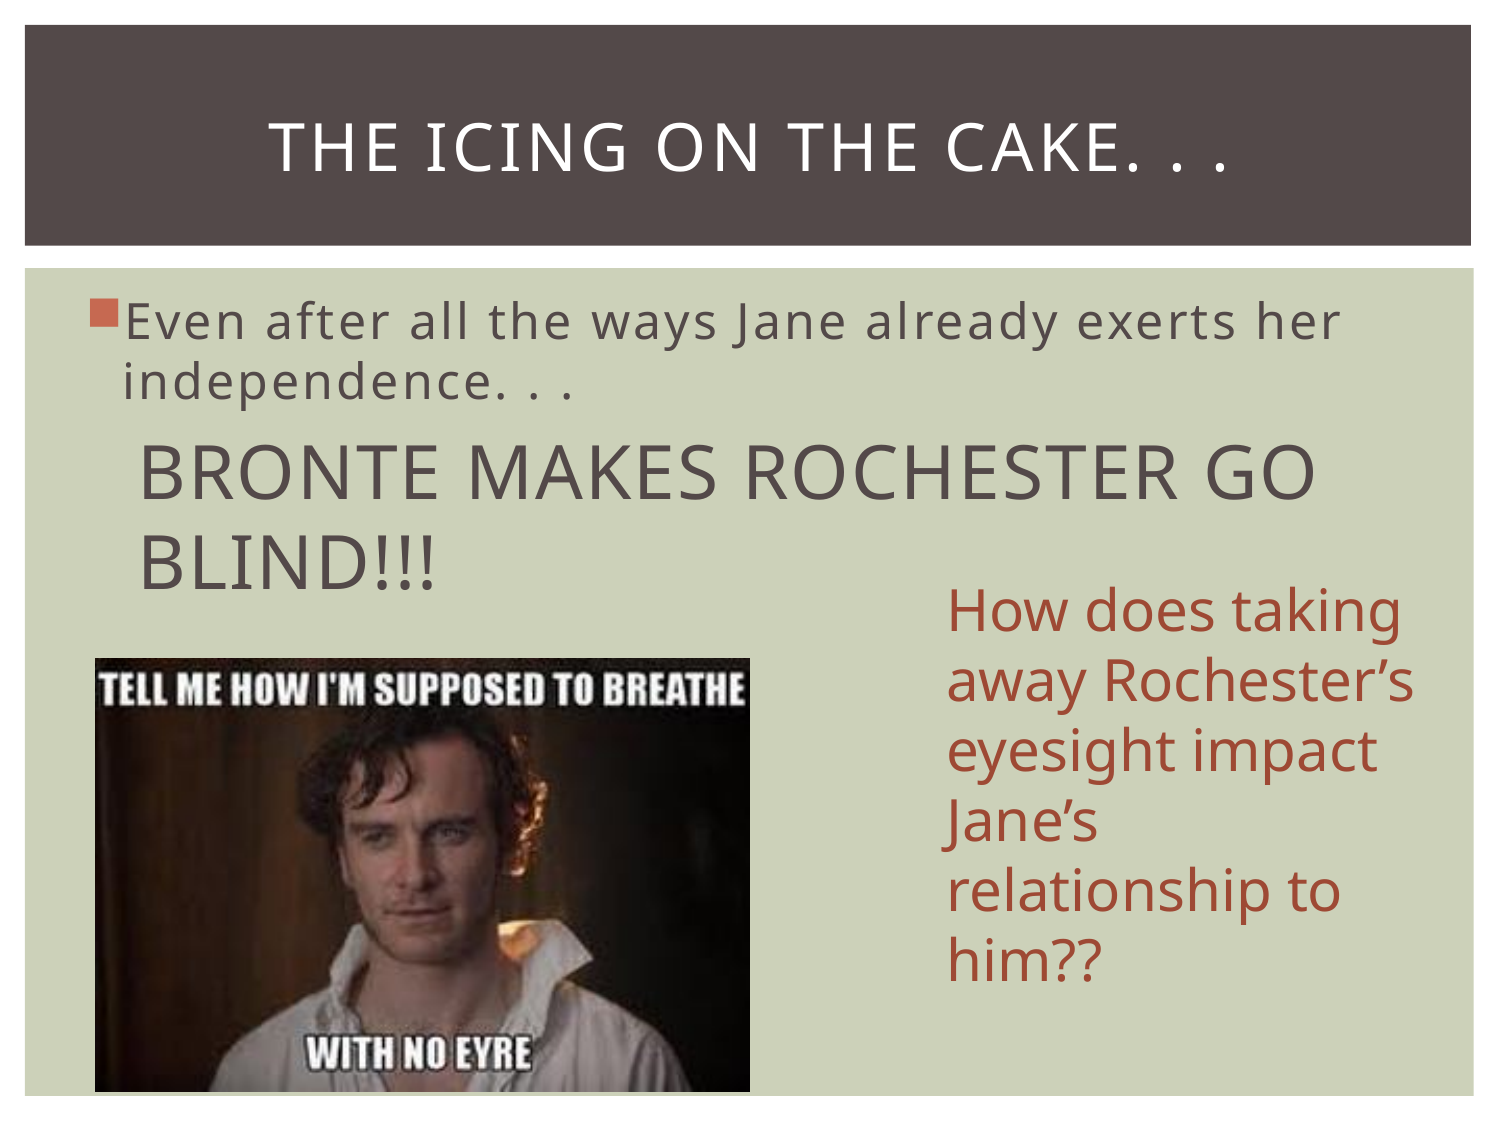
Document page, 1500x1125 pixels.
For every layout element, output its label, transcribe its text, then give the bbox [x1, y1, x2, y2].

text_box How does taking away Rochester’s eyesight impact Jane’s relationship to him?? [931, 565, 1438, 1000]
picture [95, 657, 751, 1092]
title The icing on the cake. . . [62, 58, 1438, 232]
list Even after all the ways Jane already exerts her independence. . . BRONTE MAKES ROCHESTER GO BLIND!!! [62, 281, 1442, 634]
